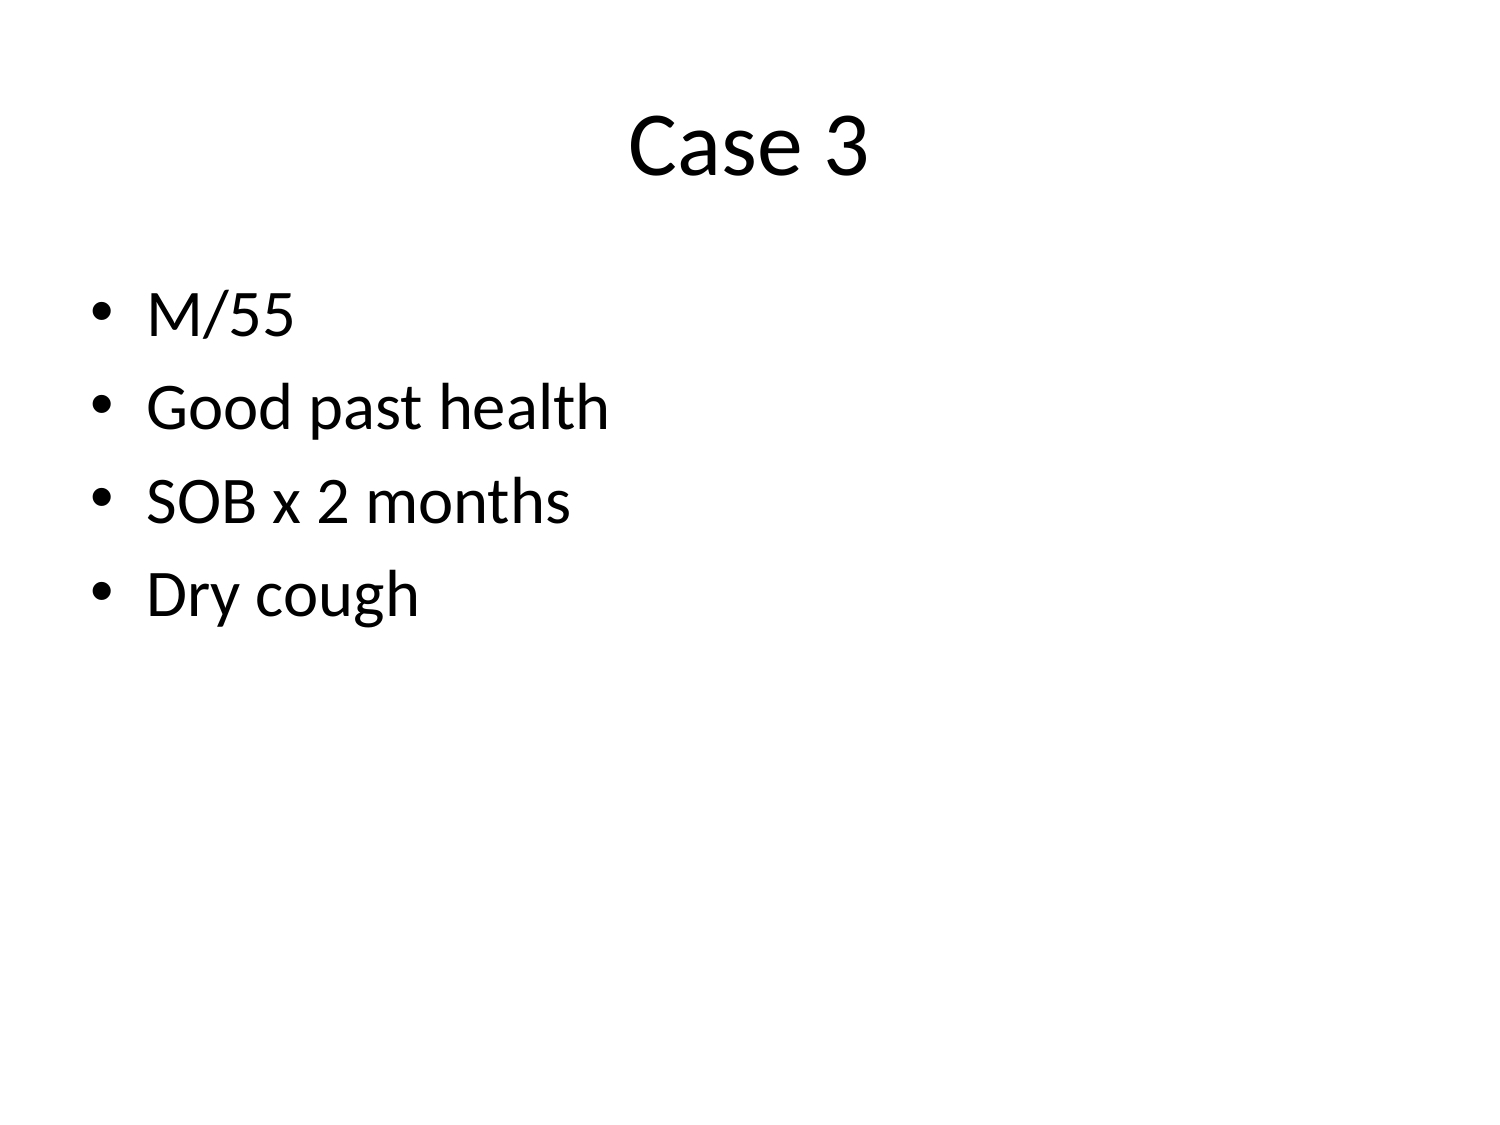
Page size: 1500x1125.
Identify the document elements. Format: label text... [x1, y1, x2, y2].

list M/55 Good past health SOB x 2 months Dry cough [75, 262, 1425, 1005]
title Case 3 [75, 45, 1425, 233]
